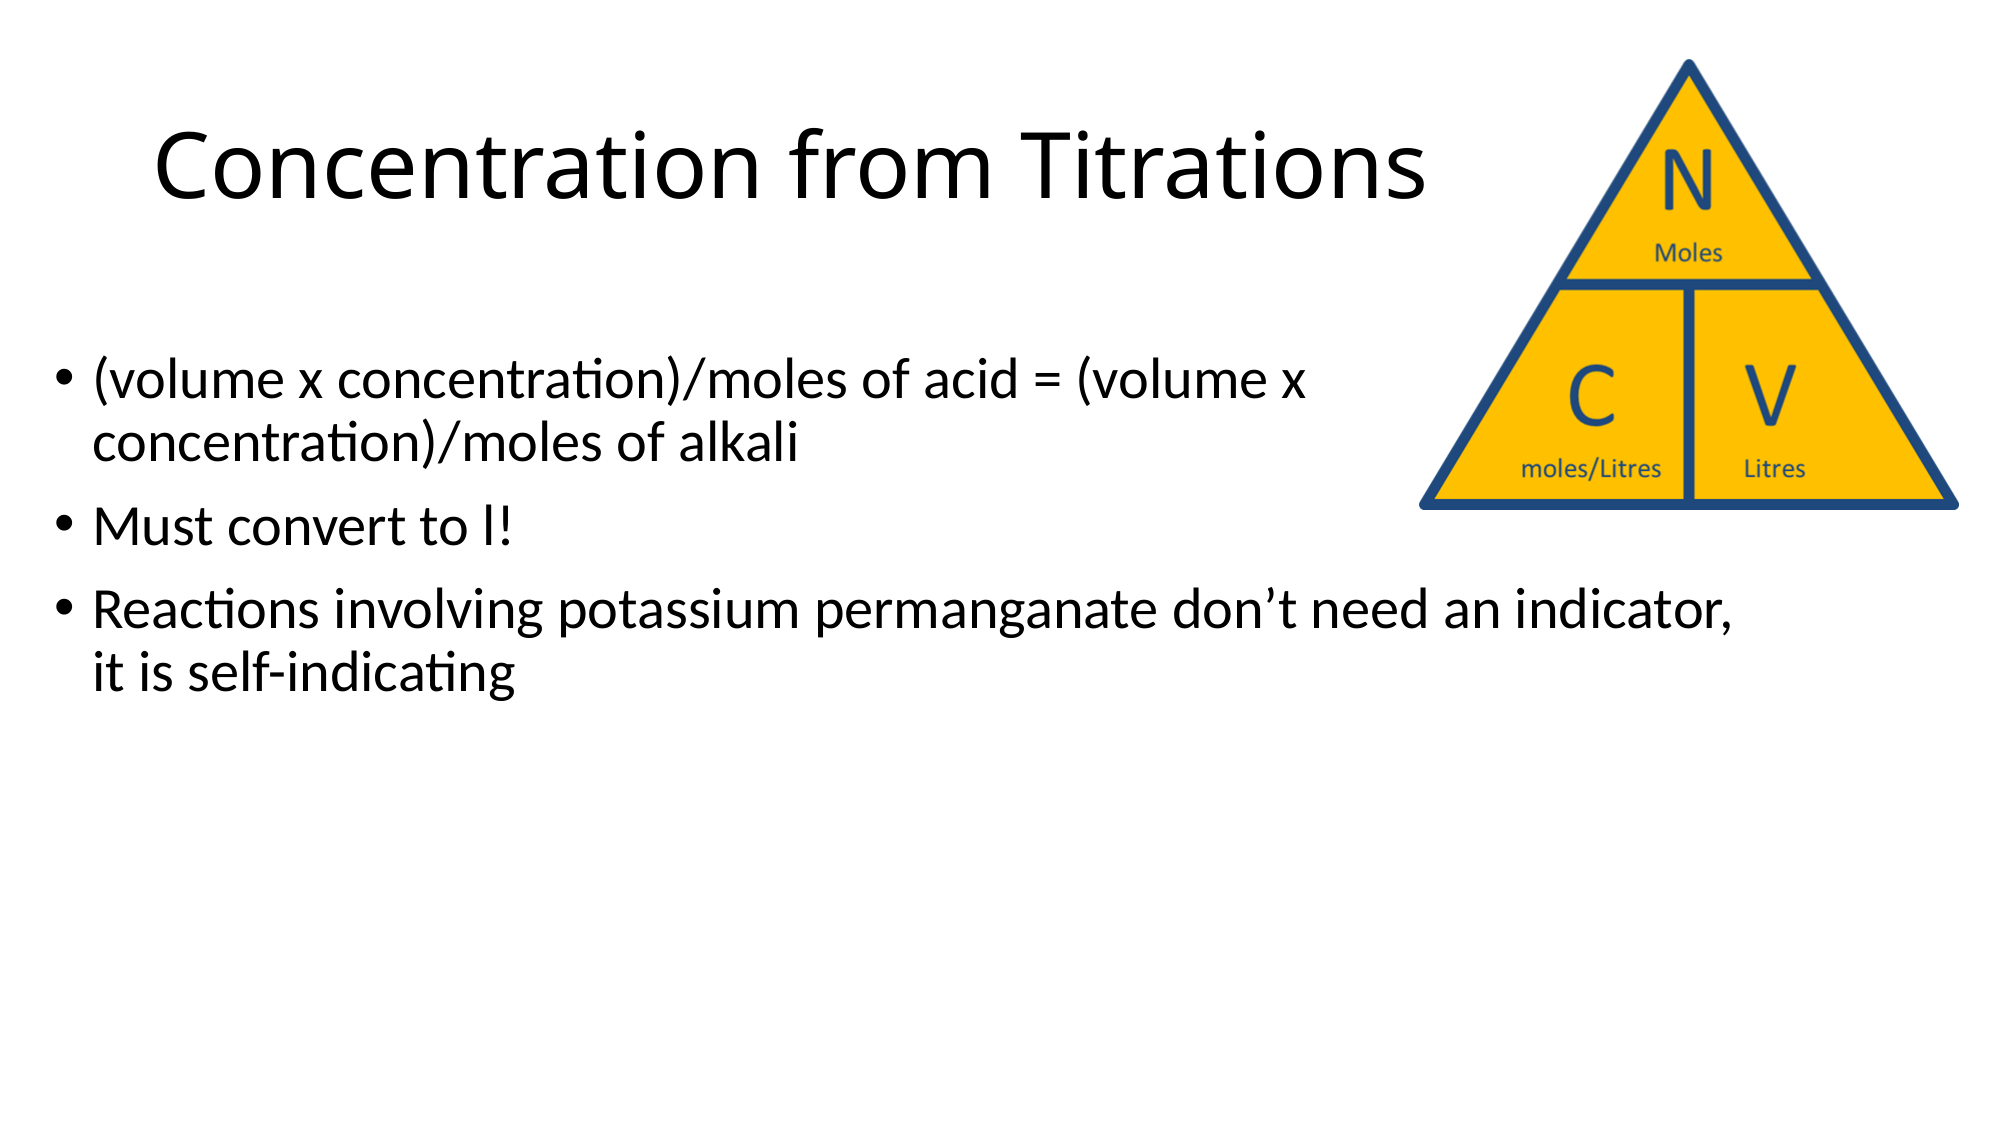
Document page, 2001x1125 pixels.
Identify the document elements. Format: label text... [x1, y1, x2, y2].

list (volume x concentration)/moles of acid = (volume x concentration)/moles of alkali Must convert to l! Reactions involving potassium permanganate don’t need an indicator, it is self-indicating [39, 340, 1765, 1055]
picture [1419, 59, 1959, 510]
title Concentration from Titrations [137, 59, 1419, 278]
